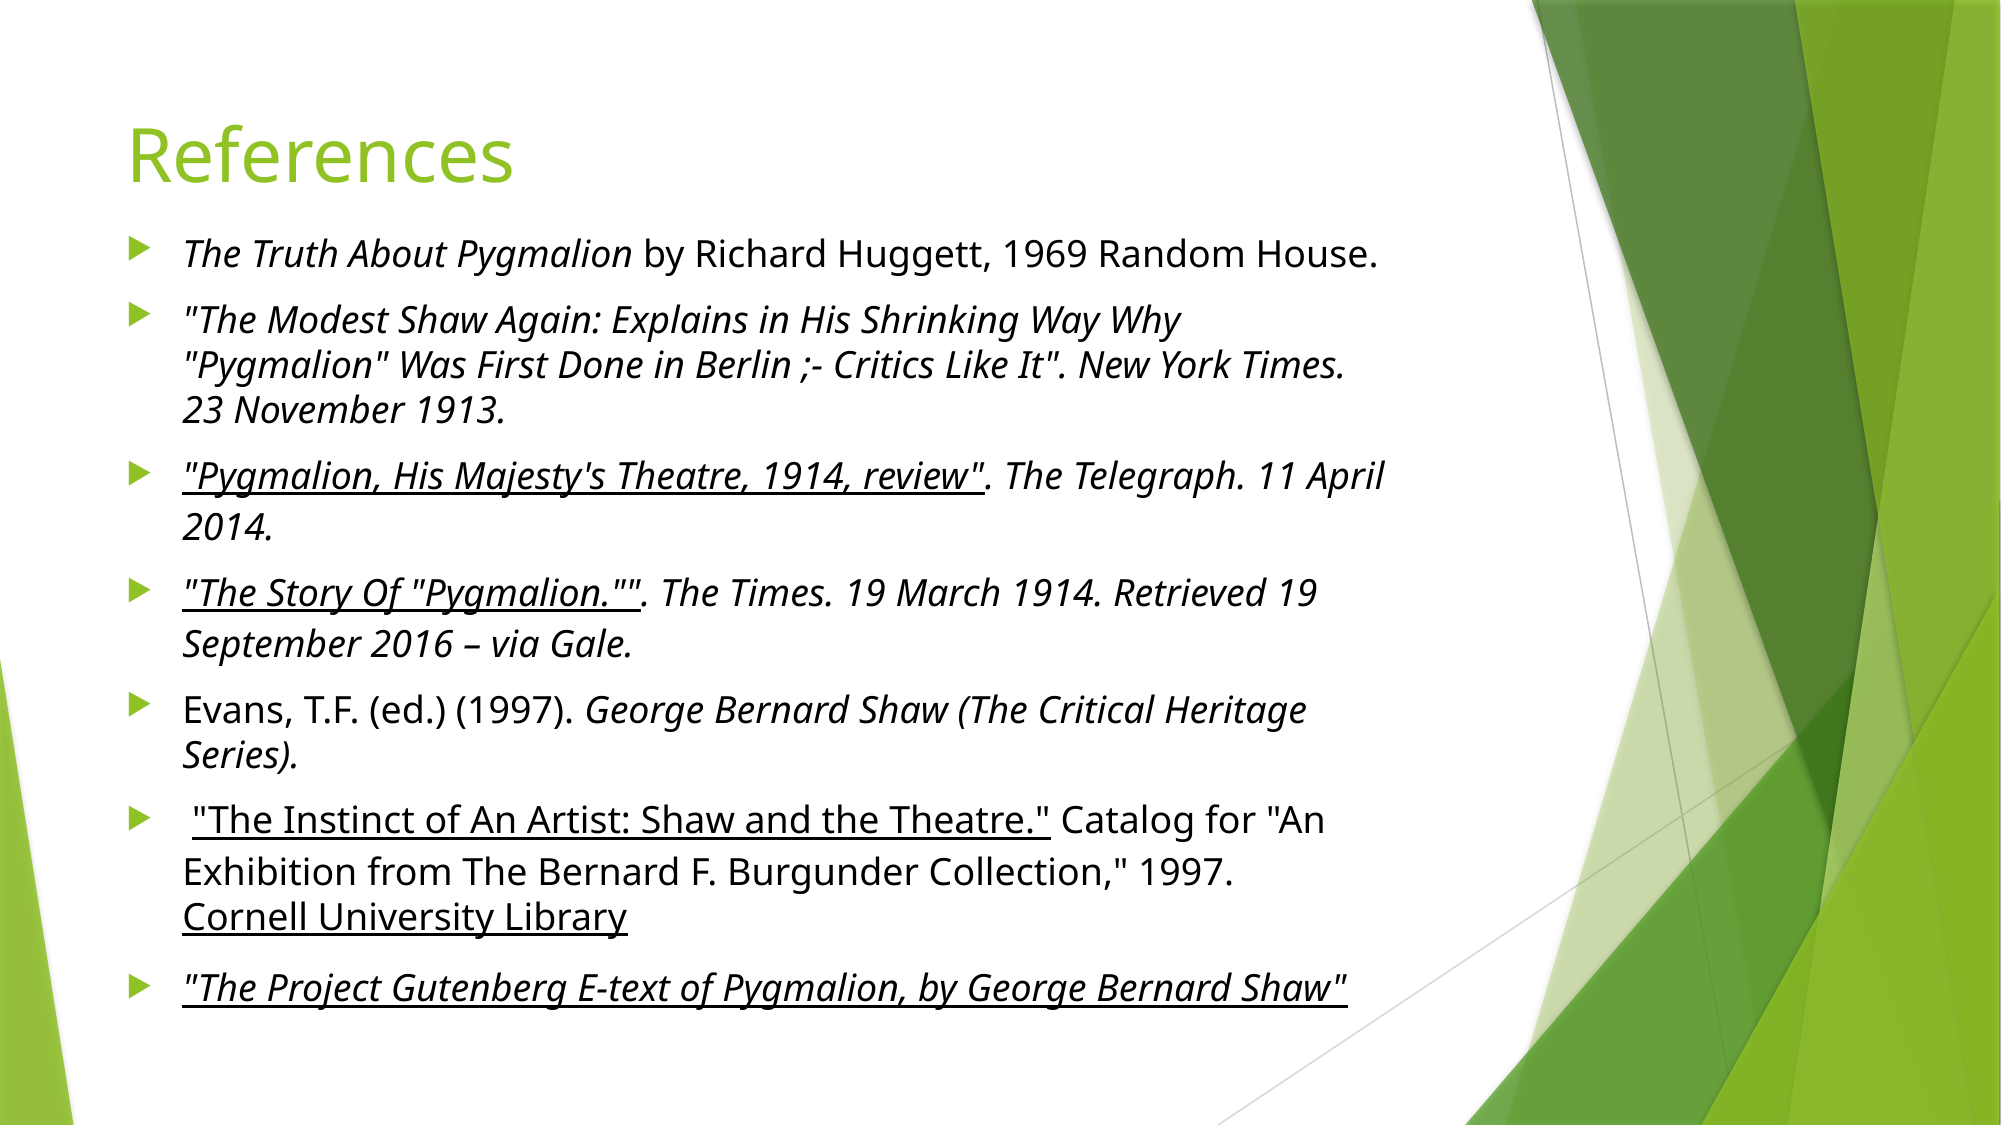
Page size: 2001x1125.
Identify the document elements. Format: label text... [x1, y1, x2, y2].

list The Truth About Pygmalion by Richard Huggett, 1969 Random House. "The Modest Shaw Again: Explains in His Shrinking Way Why "Pygmalion" Was First Done in Berlin ;- Critics Like It". New York Times. 23 November 1913. "Pygmalion, His Majesty's Theatre, 1914, review". The Telegraph. 11 April 2014. "The Story Of "Pygmalion."". The Times. 19 March 1914. Retrieved 19 September 2016 – via Gale. Evans, T.F. (ed.) (1997). George Bernard Shaw (The Critical Heritage Series). "The Instinct of An Artist: Shaw and the Theatre." Catalog for "An Exhibition from The Bernard F. Burgunder Collection," 1997. Cornell University Library "The Project Gutenberg E-text of Pygmalion, by George Bernard Shaw" [111, 222, 1405, 1071]
title References [111, 99, 1522, 317]
